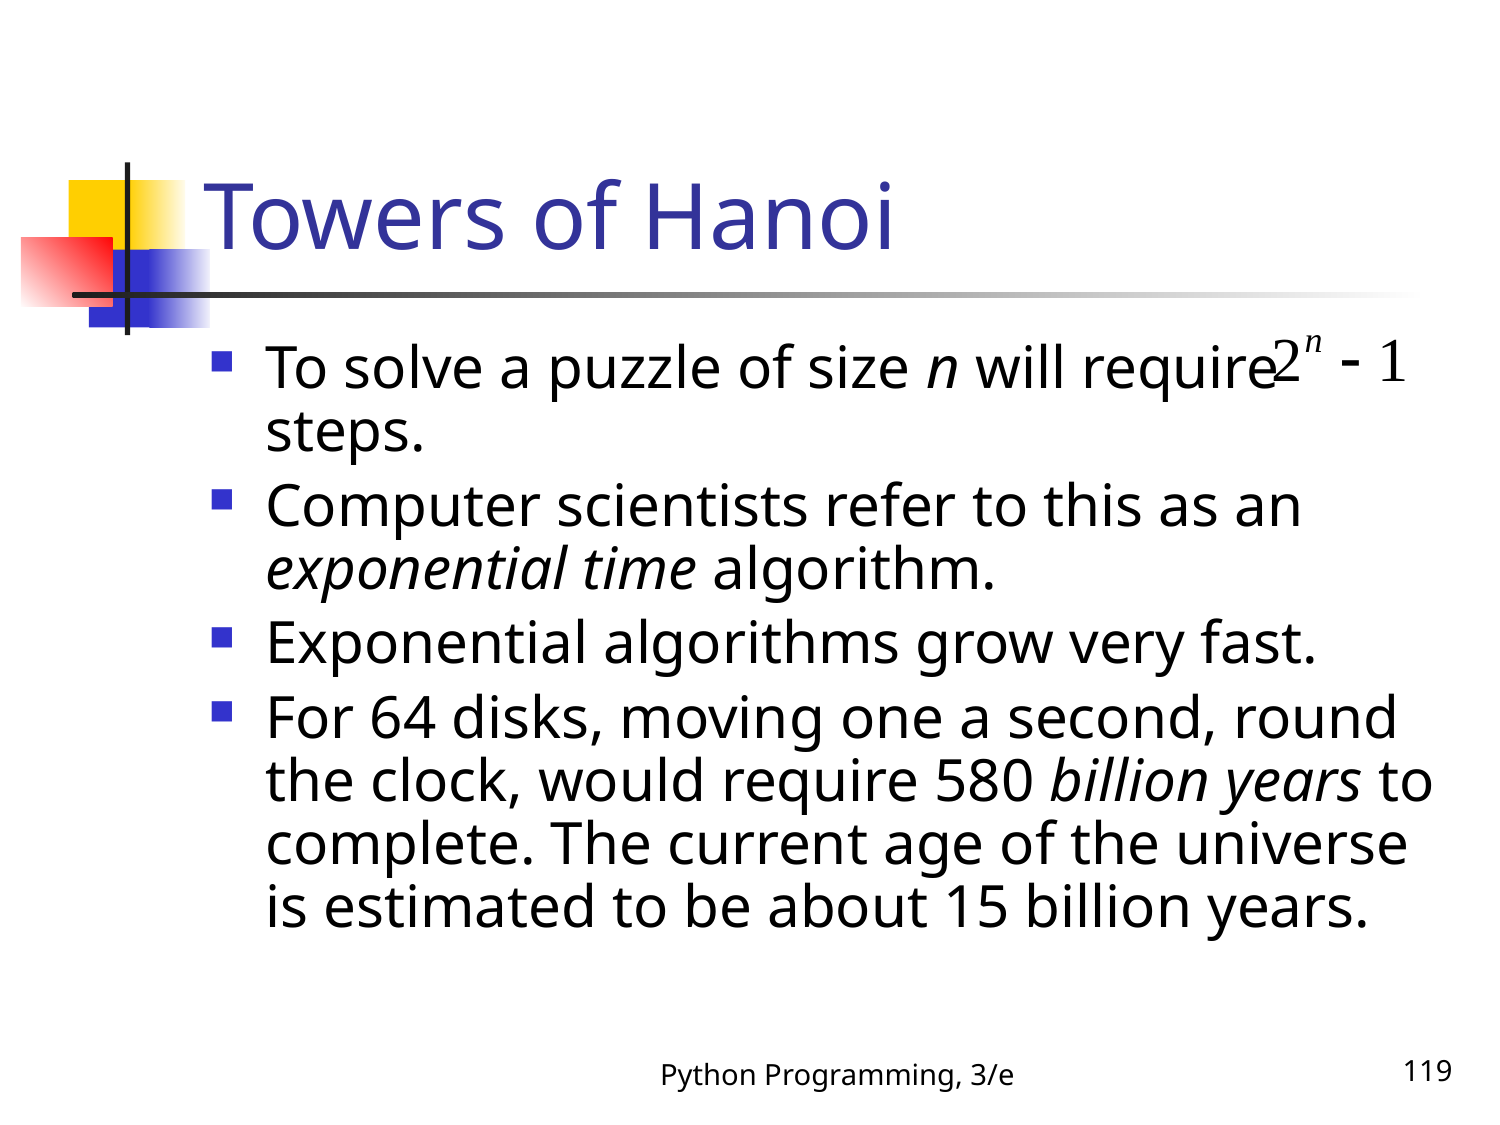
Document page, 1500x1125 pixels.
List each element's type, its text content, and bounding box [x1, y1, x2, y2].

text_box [1262, 313, 1414, 392]
title Towers of Hanoi [188, 35, 1468, 275]
footer Python Programming, 3/e [599, 1023, 1076, 1100]
slide_number 119 [1154, 1023, 1468, 1100]
list To solve a puzzle of size n will require steps. Computer scientists refer to this as an exponential time algorithm. Exponential algorithms grow very fast. For 64 disks, moving one a second, round the clock, would require 580 billion years to complete. The current age of the universe is estimated to be about 15 billion years. [193, 331, 1469, 1006]
